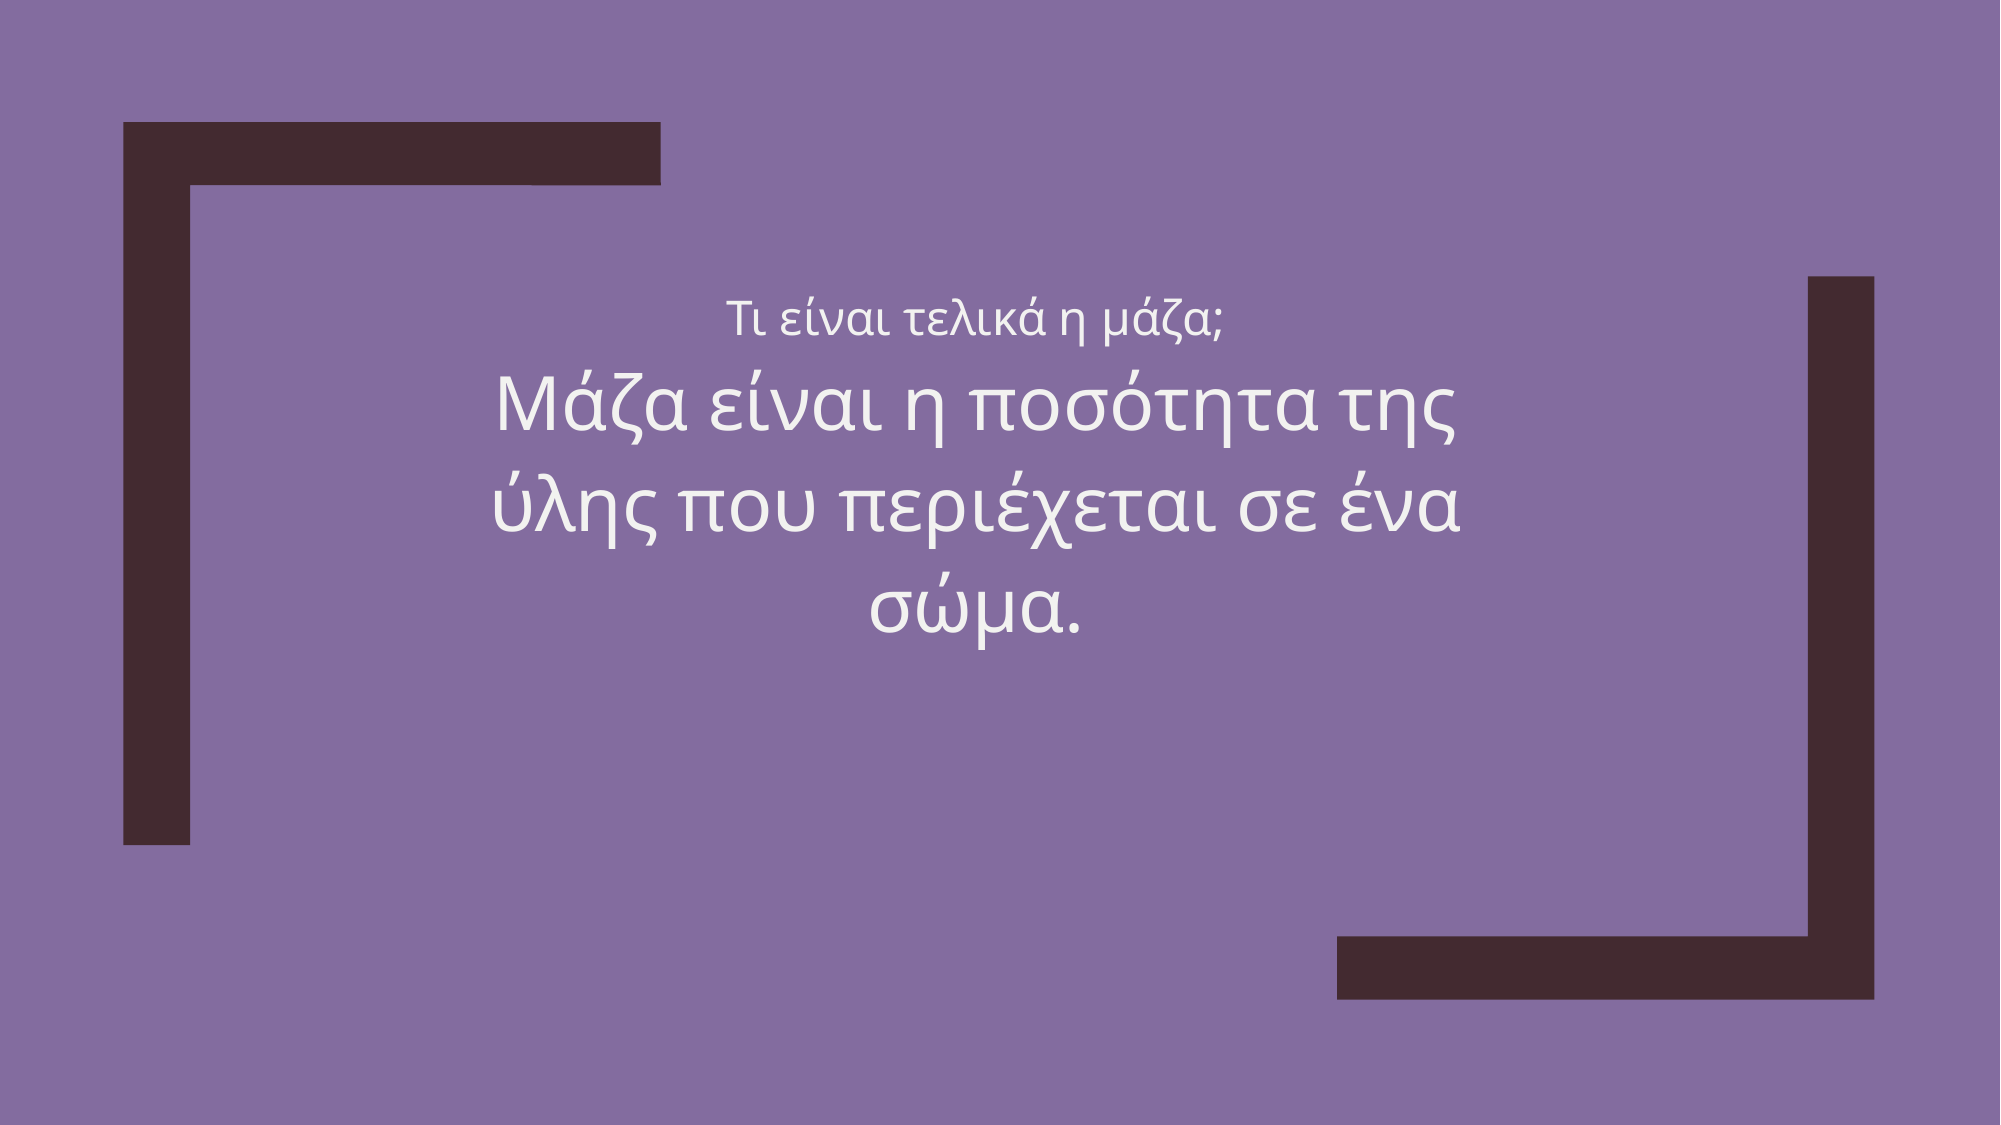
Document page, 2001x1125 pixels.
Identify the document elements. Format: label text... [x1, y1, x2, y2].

subtitle Τι είναι τελικά η μάζα; Μάζα είναι η ποσότητα της ύλης που περιέχεται σε ένα σώμα. [415, 273, 1537, 911]
